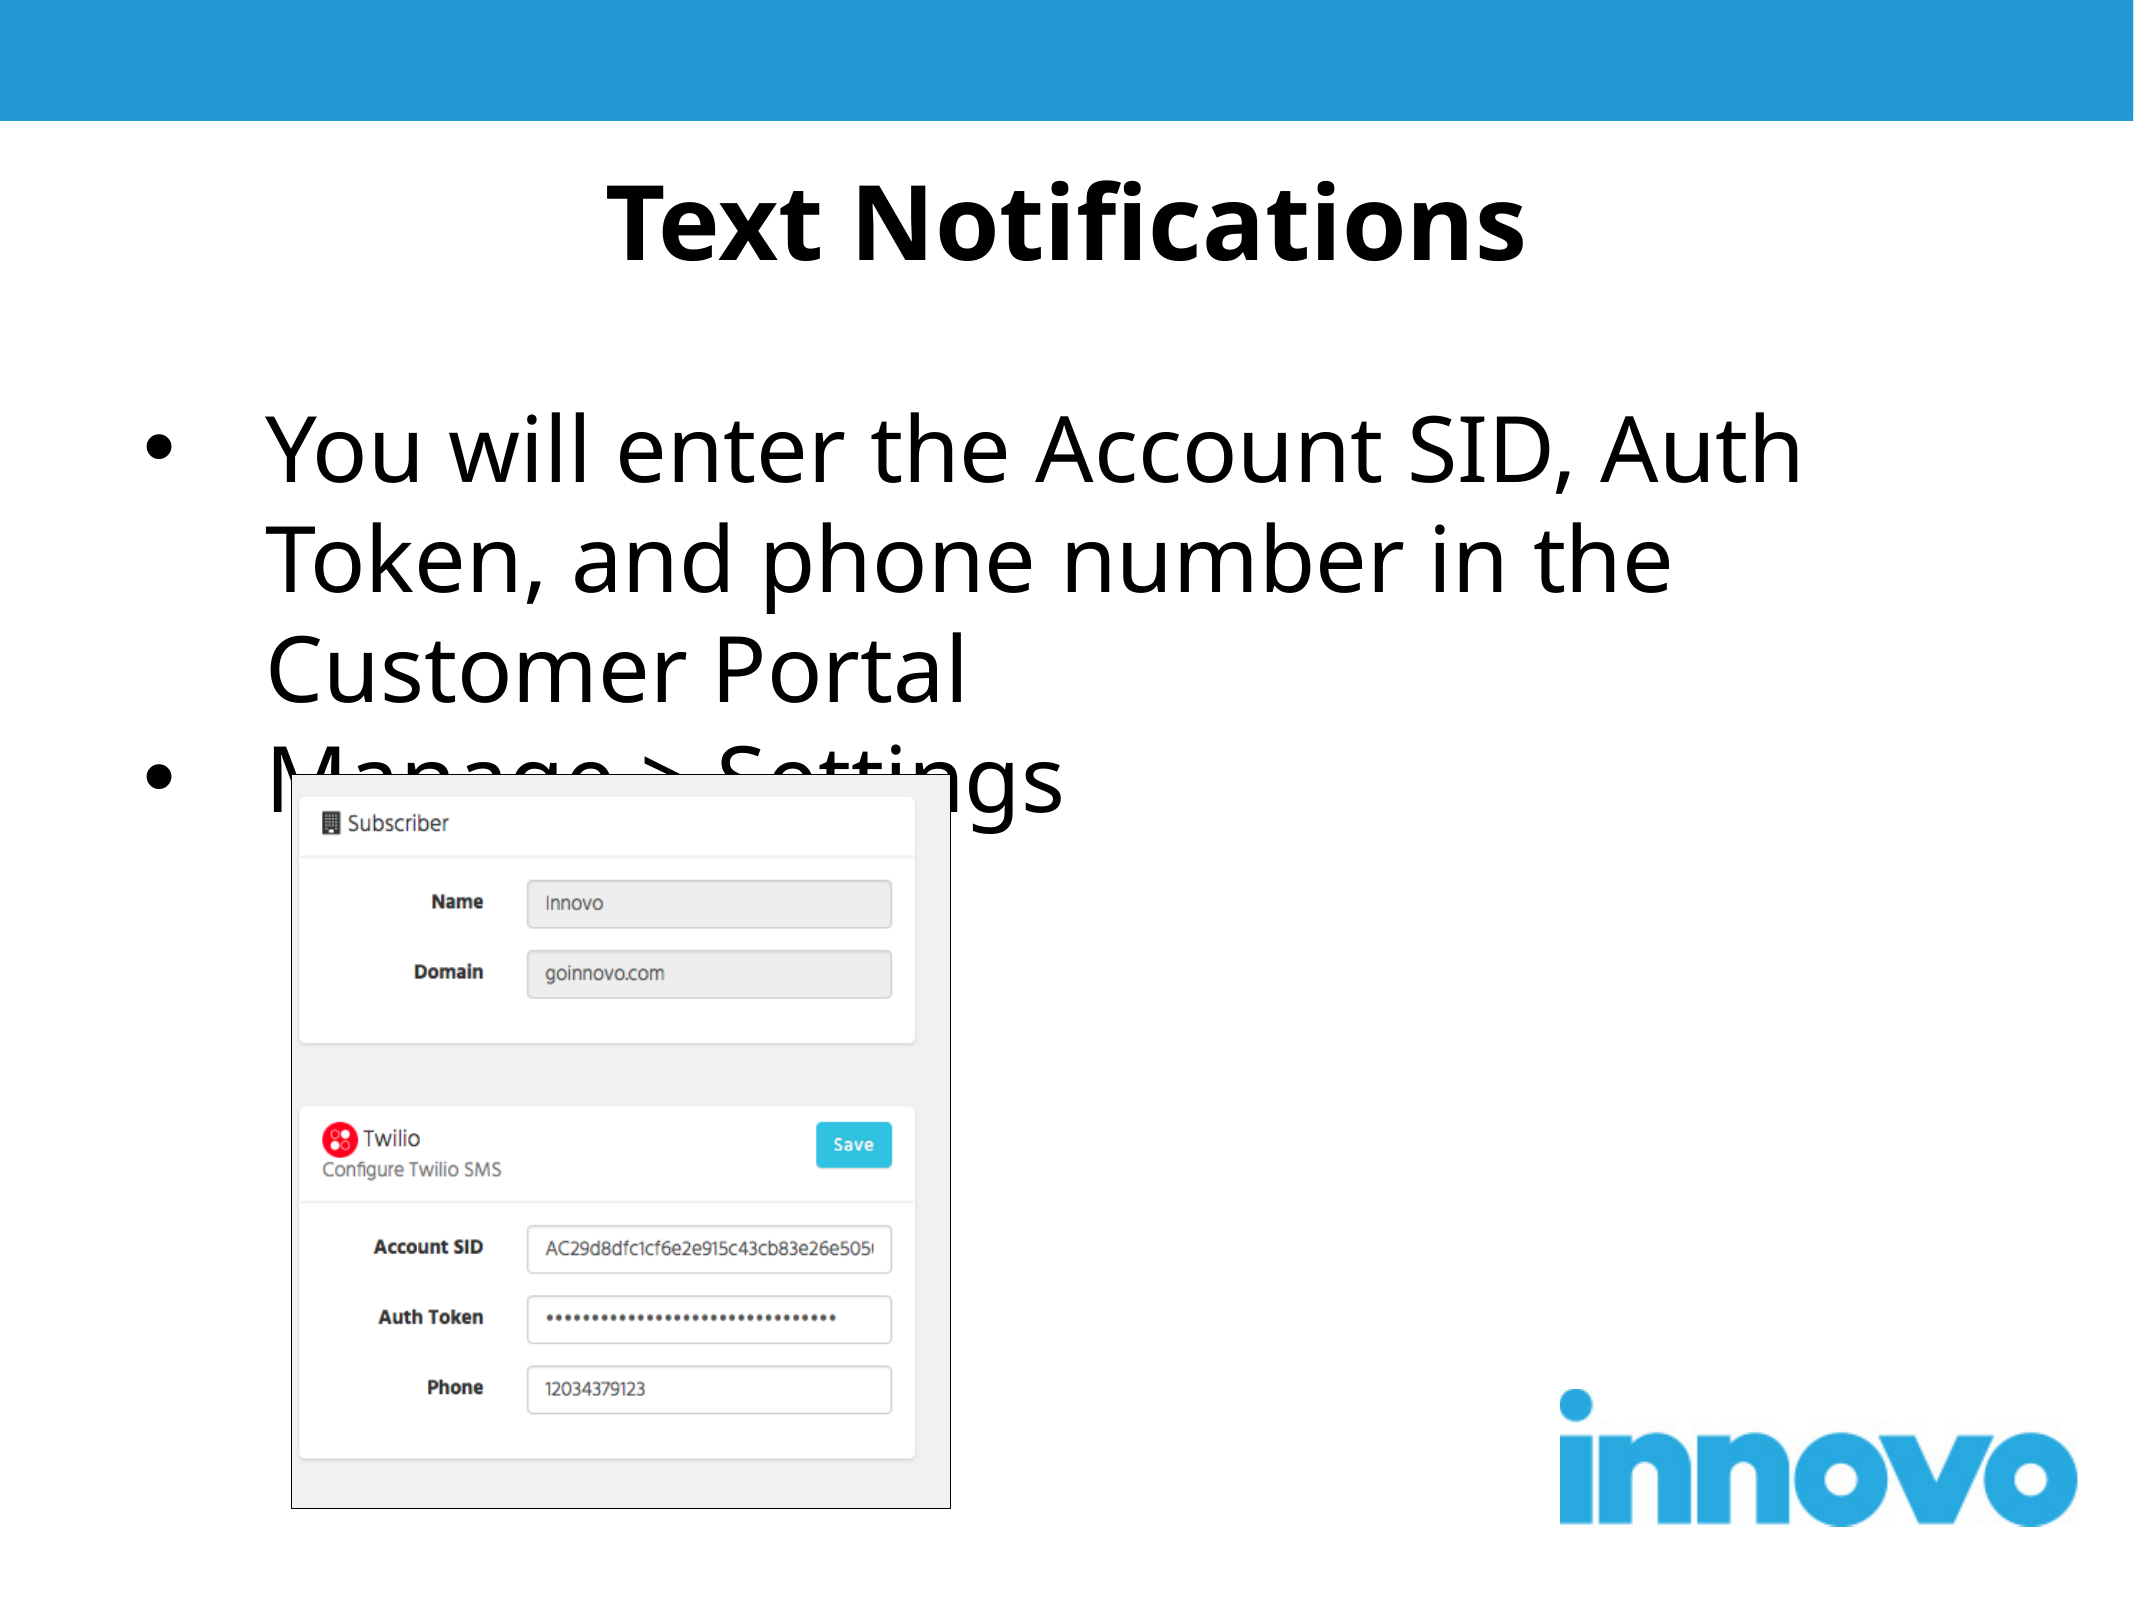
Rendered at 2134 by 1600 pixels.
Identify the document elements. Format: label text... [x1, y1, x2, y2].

picture [291, 774, 951, 1509]
text_box Text Notifications [0, 149, 2134, 288]
text_box You will enter the Account SID, Auth Token, and phone number in the Customer Portal Manage > Settings [129, 383, 2055, 839]
text_box [0, 0, 2134, 119]
picture [1560, 1389, 2080, 1528]
